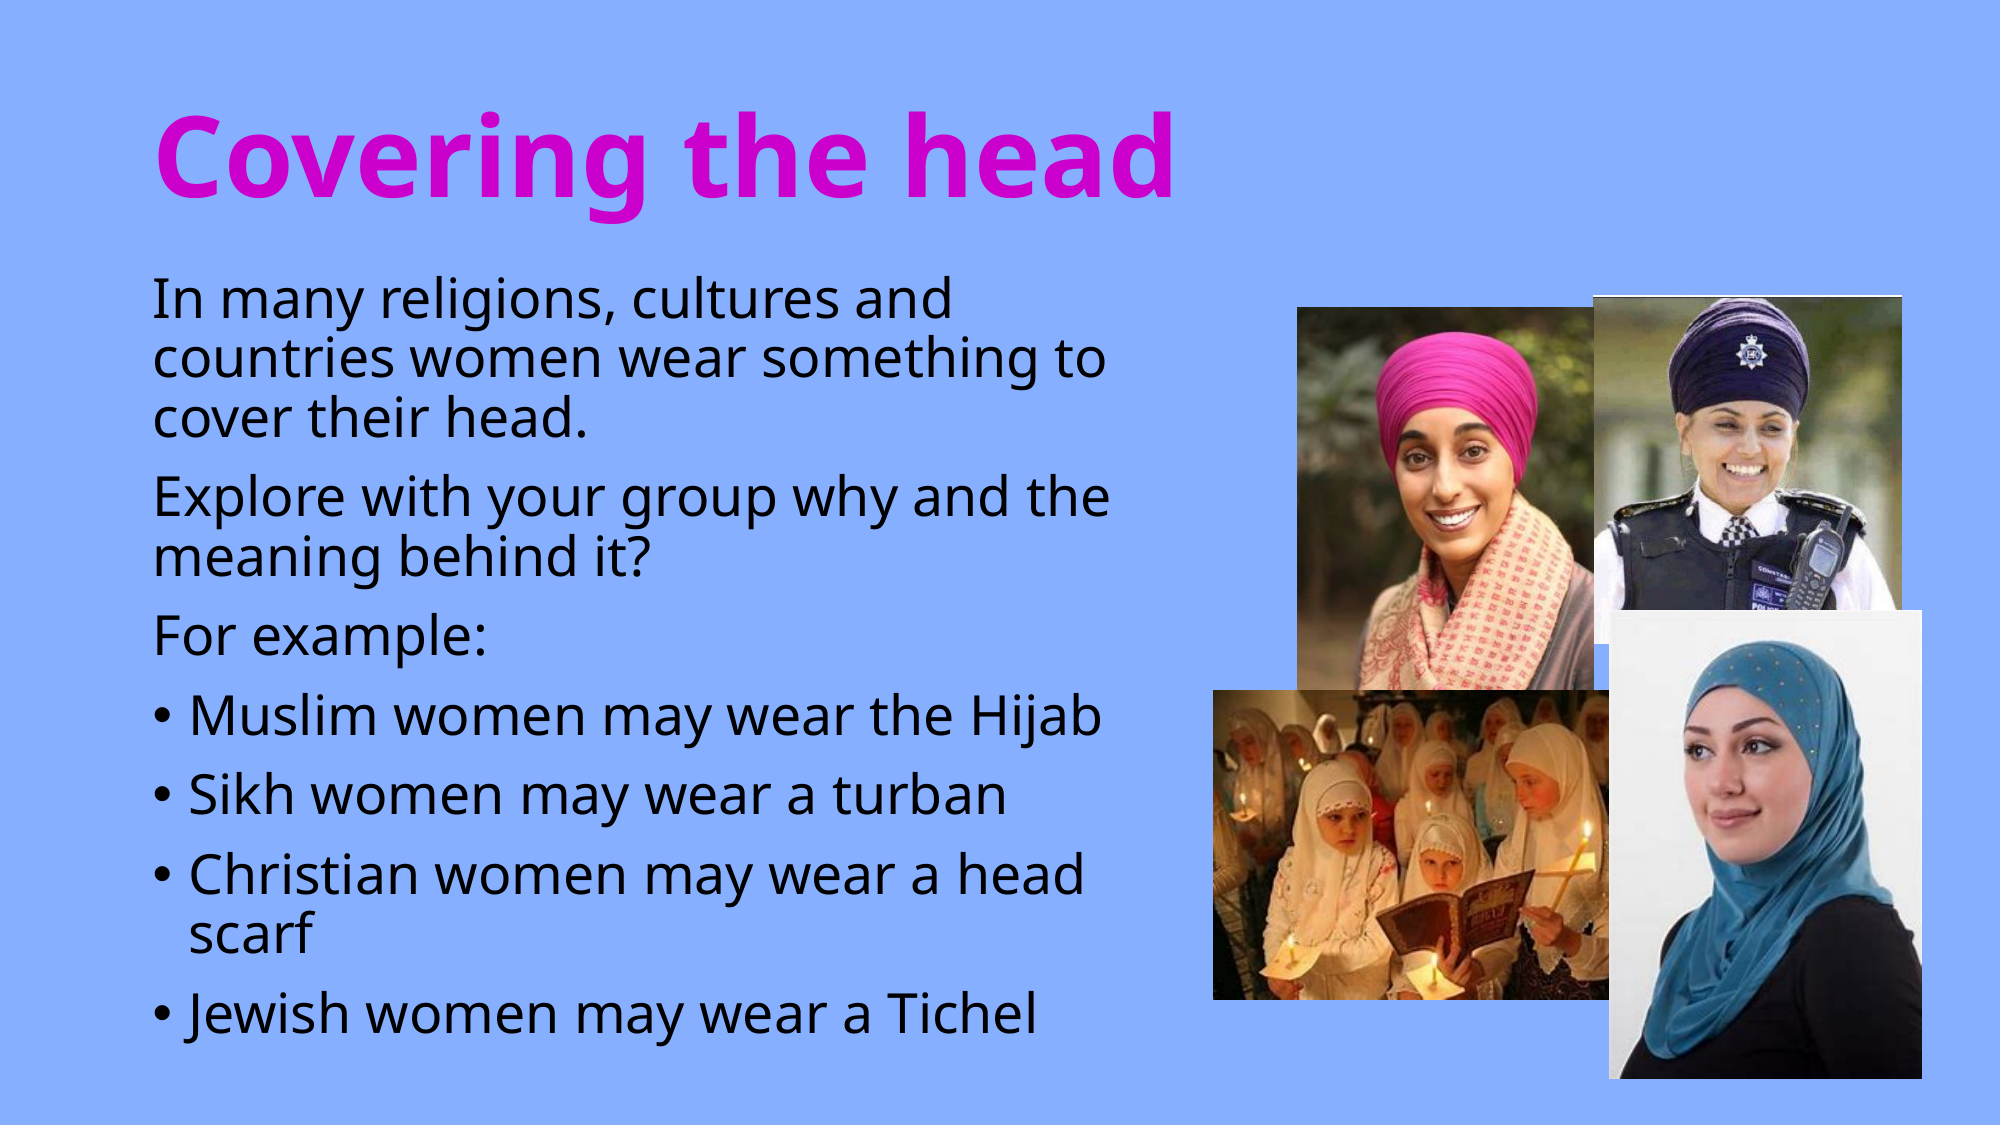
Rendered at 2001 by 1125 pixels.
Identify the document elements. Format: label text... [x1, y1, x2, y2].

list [1593, 295, 1902, 644]
list In many religions, cultures and countries women wear something to cover their head. Explore with your group why and the meaning behind it? For example: Muslim women may wear the Hijab Sikh women may wear a turban Christian women may wear a head scarf Jewish women may wear a Tichel [137, 262, 1136, 1066]
picture [1213, 307, 1922, 1080]
title Covering the head [137, 59, 1863, 263]
